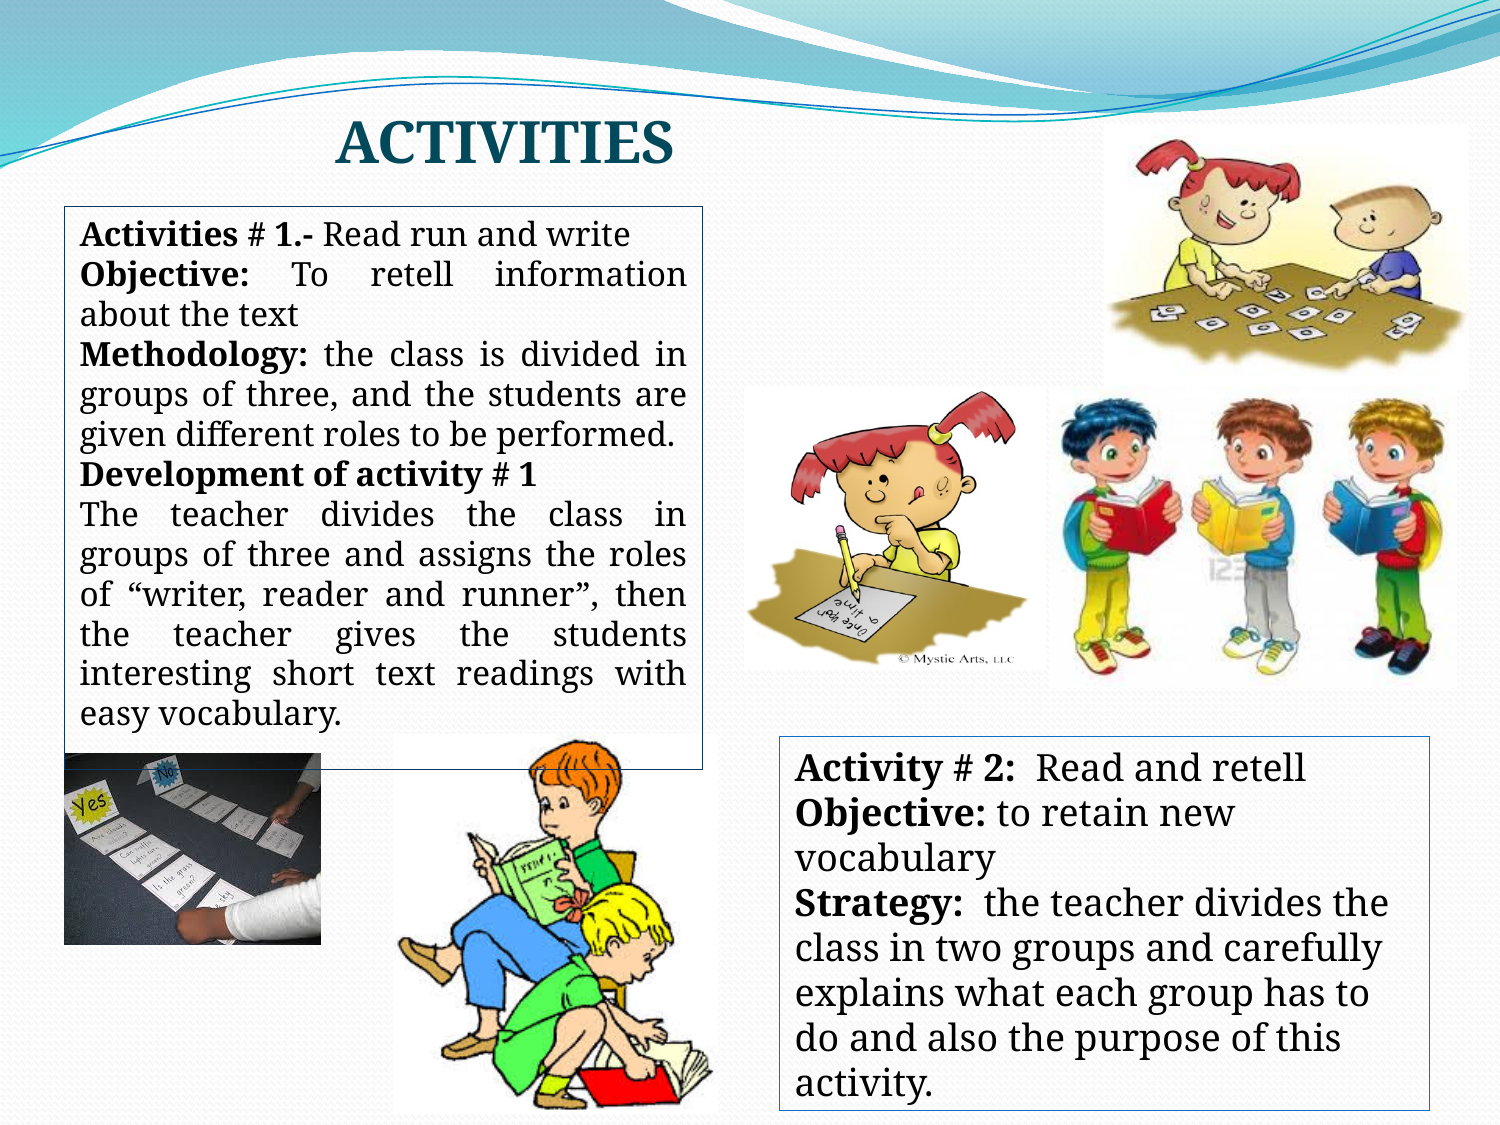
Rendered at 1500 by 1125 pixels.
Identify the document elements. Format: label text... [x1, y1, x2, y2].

text_box Activity # 2: Read and retell Objective: to retain new vocabulary Strategy: the teacher divides the class in two groups and carefully explains what each group has to do and also the purpose of this activity. [779, 736, 1430, 1111]
picture [392, 733, 719, 1113]
text_box ACTIVITIES [320, 97, 805, 183]
text_box Activities # 1.- Read run and write Objective: To retell information about the text Methodology: the class is divided in groups of three, and the students are given different roles to be performed. Development of activity # 1 The teacher divides the class in groups of three and assigns the roles of “writer, reader and runner”, then the teacher gives the students interesting short text readings with easy vocabulary. [64, 206, 703, 770]
picture [1048, 125, 1469, 689]
picture [743, 386, 1046, 671]
picture [64, 752, 321, 945]
